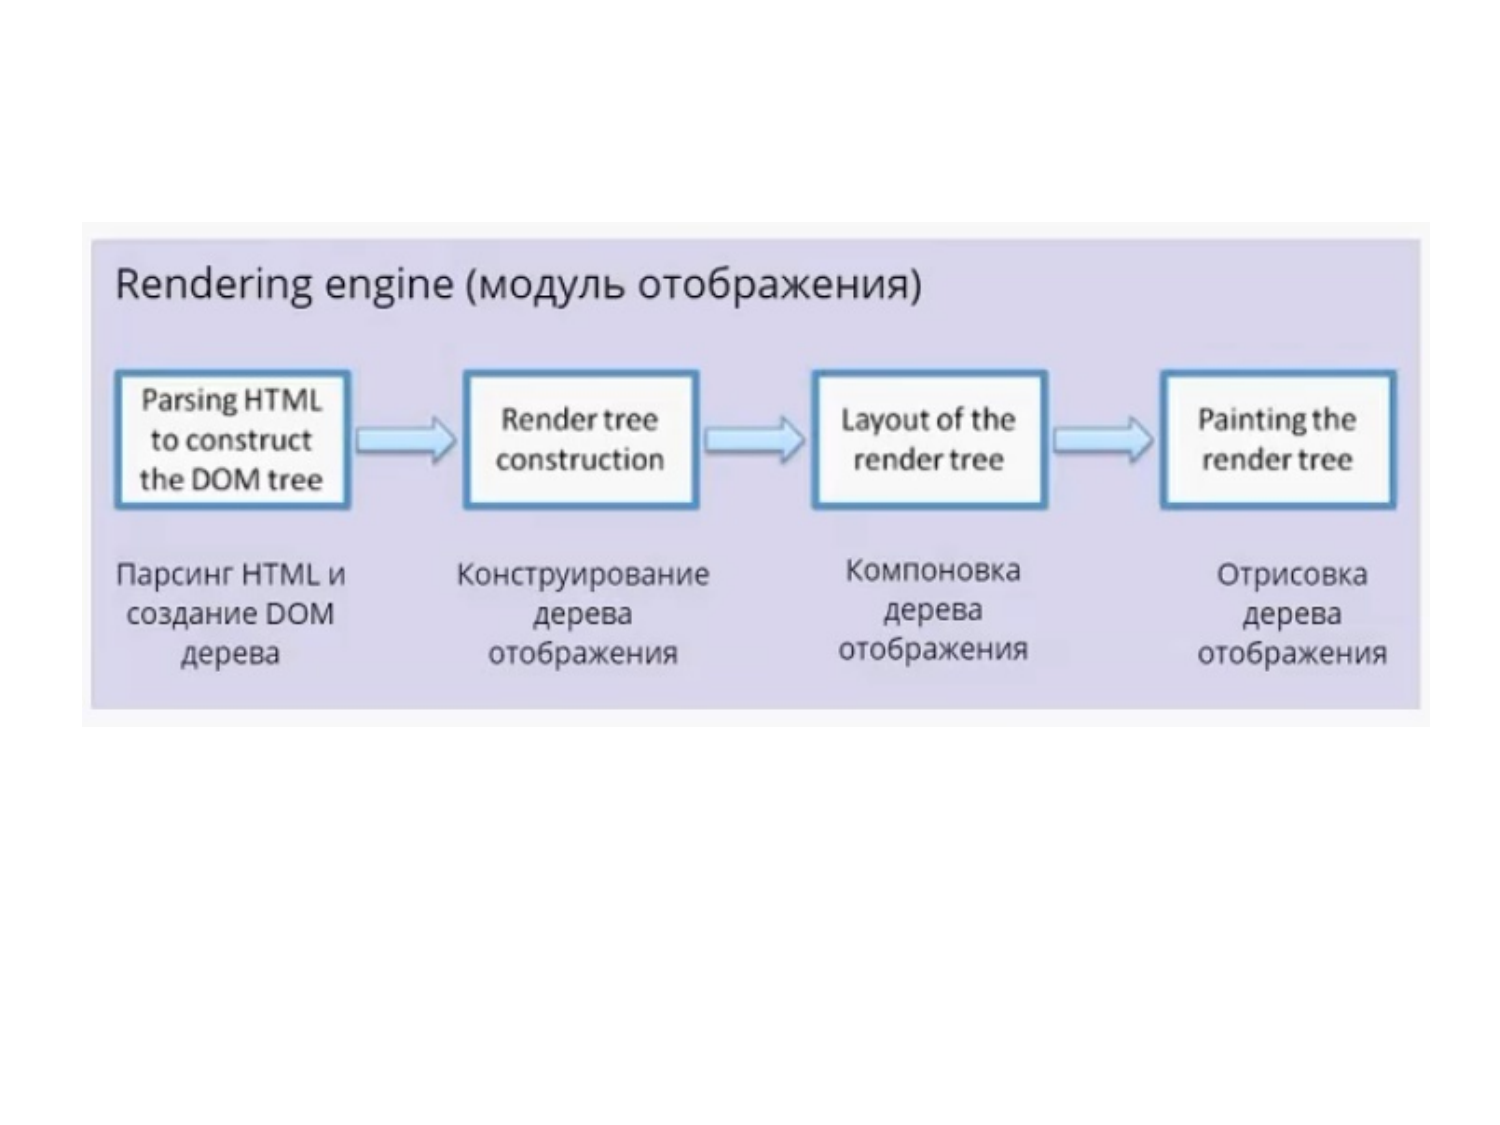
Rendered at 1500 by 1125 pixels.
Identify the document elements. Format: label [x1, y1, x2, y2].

picture [81, 222, 1430, 727]
